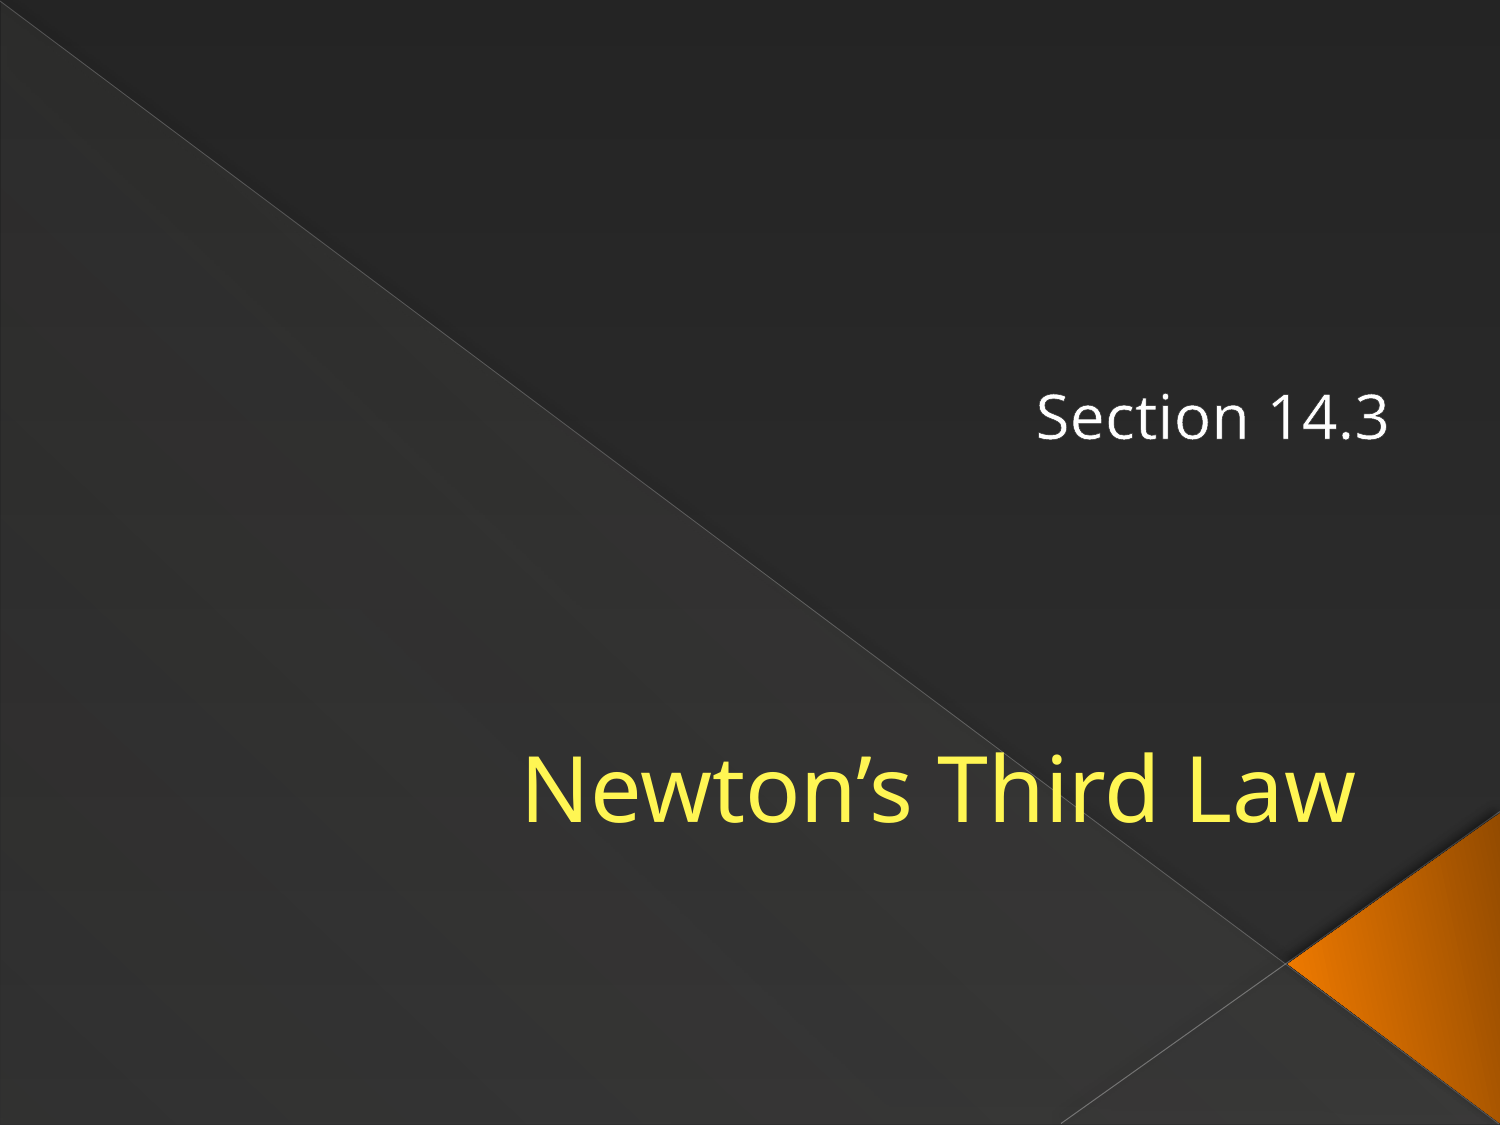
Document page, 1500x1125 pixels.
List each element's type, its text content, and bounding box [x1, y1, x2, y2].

title Newton’s Third Law [50, 681, 1372, 848]
subtitle Section 14.3 [88, 368, 1412, 657]
